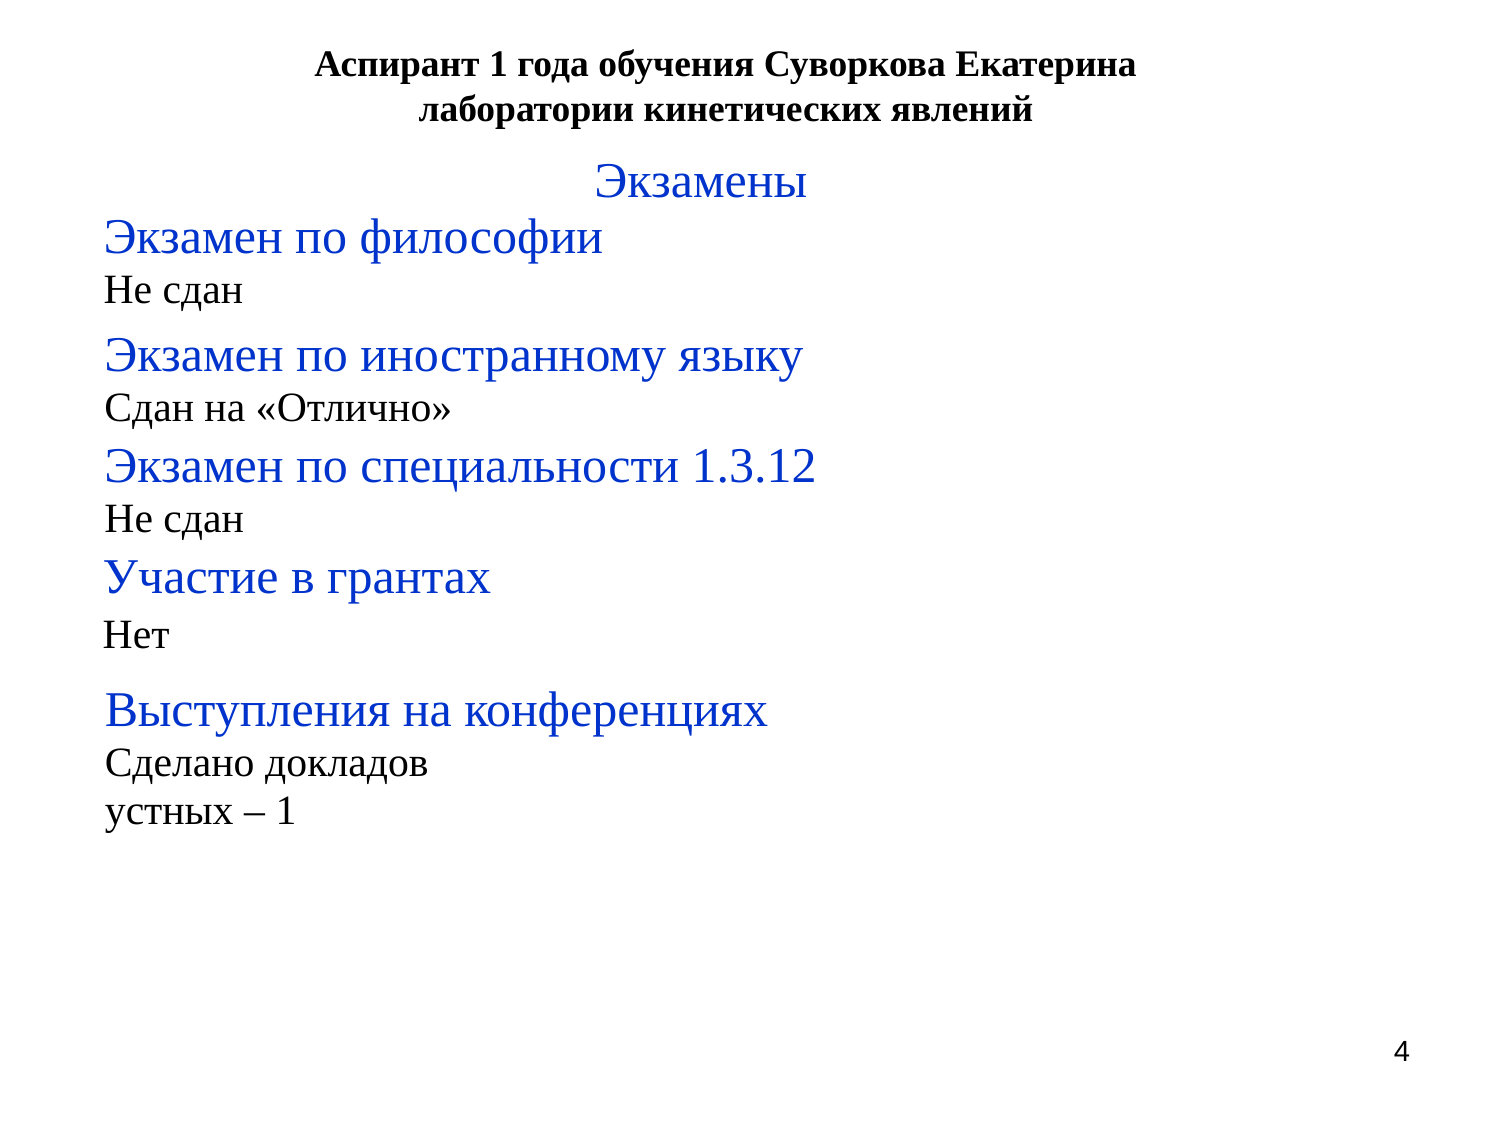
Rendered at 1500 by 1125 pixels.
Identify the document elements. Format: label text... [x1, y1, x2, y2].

text_box Участие в грантах Нет [87, 542, 1411, 669]
subtitle Экзамен по философии Не сдан [88, 208, 1483, 327]
text_box Экзамены [175, 140, 1226, 212]
slide_number 4 [1074, 1024, 1426, 1103]
text_box Аспирант 1 года обучения Суворкова Екатерина лаборатории кинетических явлений [88, 31, 1364, 138]
text_box Экзамен по иностранному языку Сдан на «Отлично» [89, 326, 1484, 437]
text_box Выступления на конференциях Сделано докладов устных – 1 [90, 680, 1484, 882]
text_box Экзамен по специальности 1.3.12 Не сдан [89, 437, 1484, 556]
